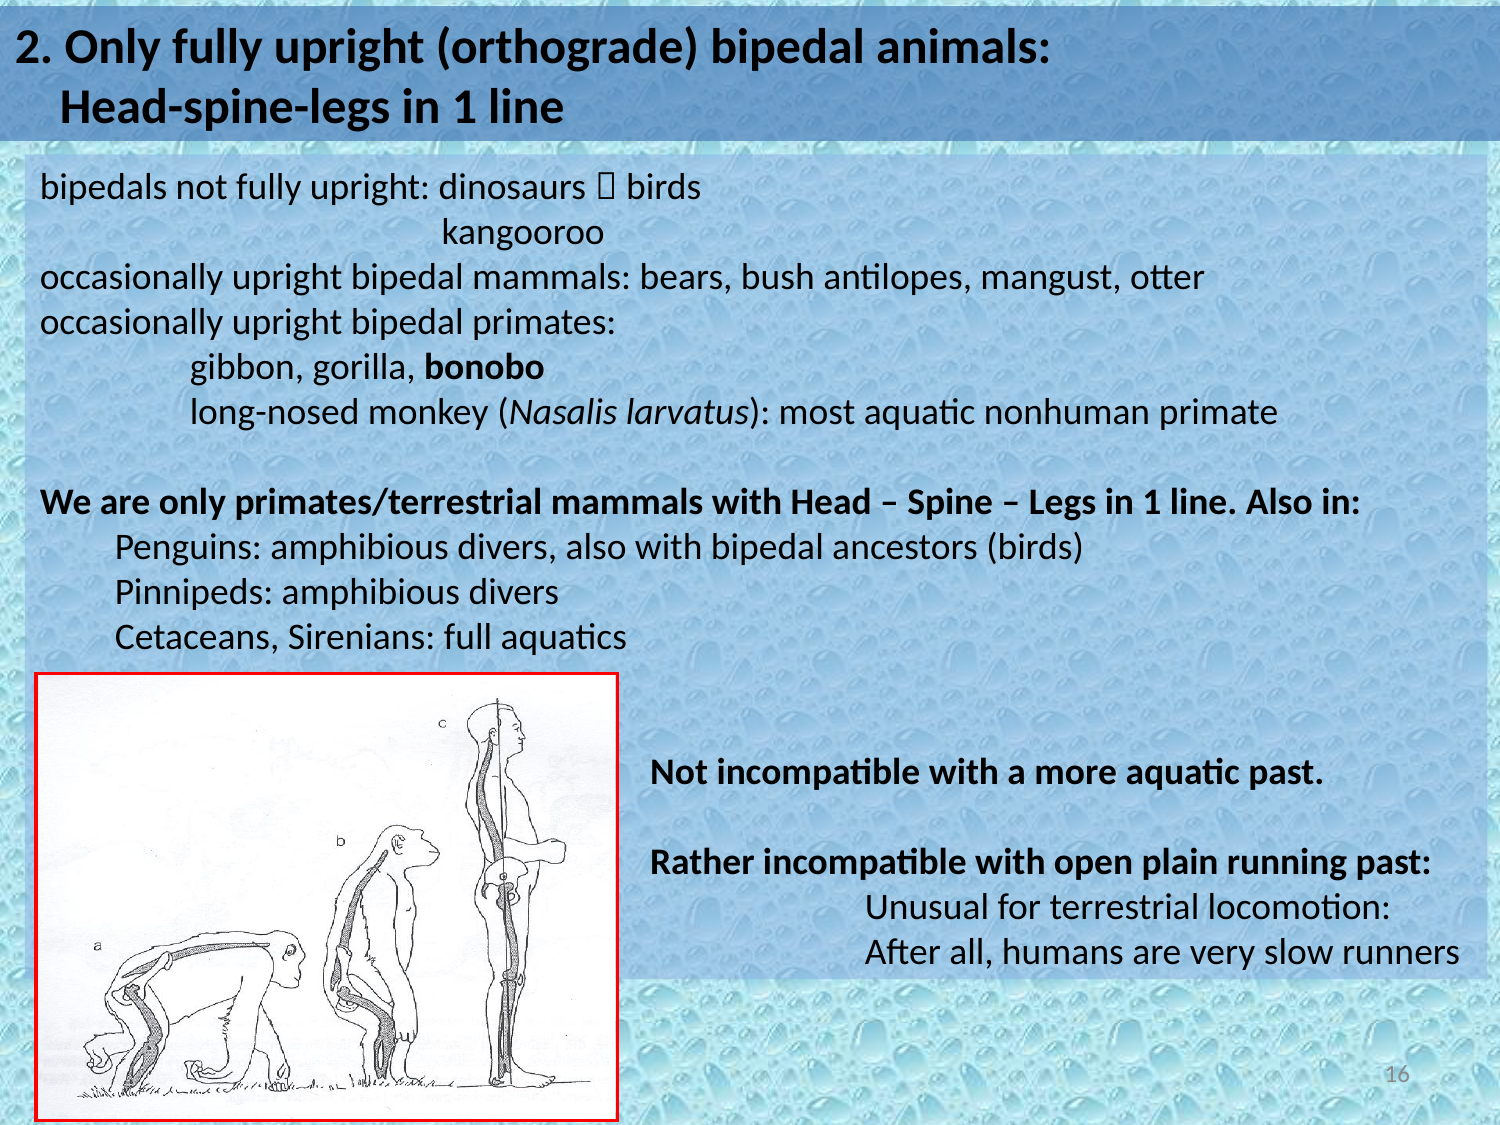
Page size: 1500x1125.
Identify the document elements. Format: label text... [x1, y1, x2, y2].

picture [0, 141, 1500, 1125]
text_box bipedals not fully upright: dinosaurs  birds kangooroo occasionally upright bipedal mammals: bears, bush antilopes, mangust, otter occasionally upright bipedal primates: gibbon, gorilla, bonobo long-nosed monkey (Nasalis larvatus): most aquatic nonhuman primate We are only primates/terrestrial mammals with Head – Spine – Legs in 1 line. Also in: Penguins: amphibious divers, also with bipedal ancestors (birds) Pinnipeds: amphibious divers Cetaceans, Sirenians: full aquatics Not incompatible with a more aquatic past. Rather incompatible with open plain running past: Unusual for terrestrial locomotion: After all, humans are very slow runners [24, 154, 1488, 980]
text_box 2. Only fully upright (orthograde) bipedal animals: Head-spine-legs in 1 line [0, 6, 1500, 141]
picture [0, 0, 1500, 6]
slide_number 16 [1074, 1042, 1425, 1103]
